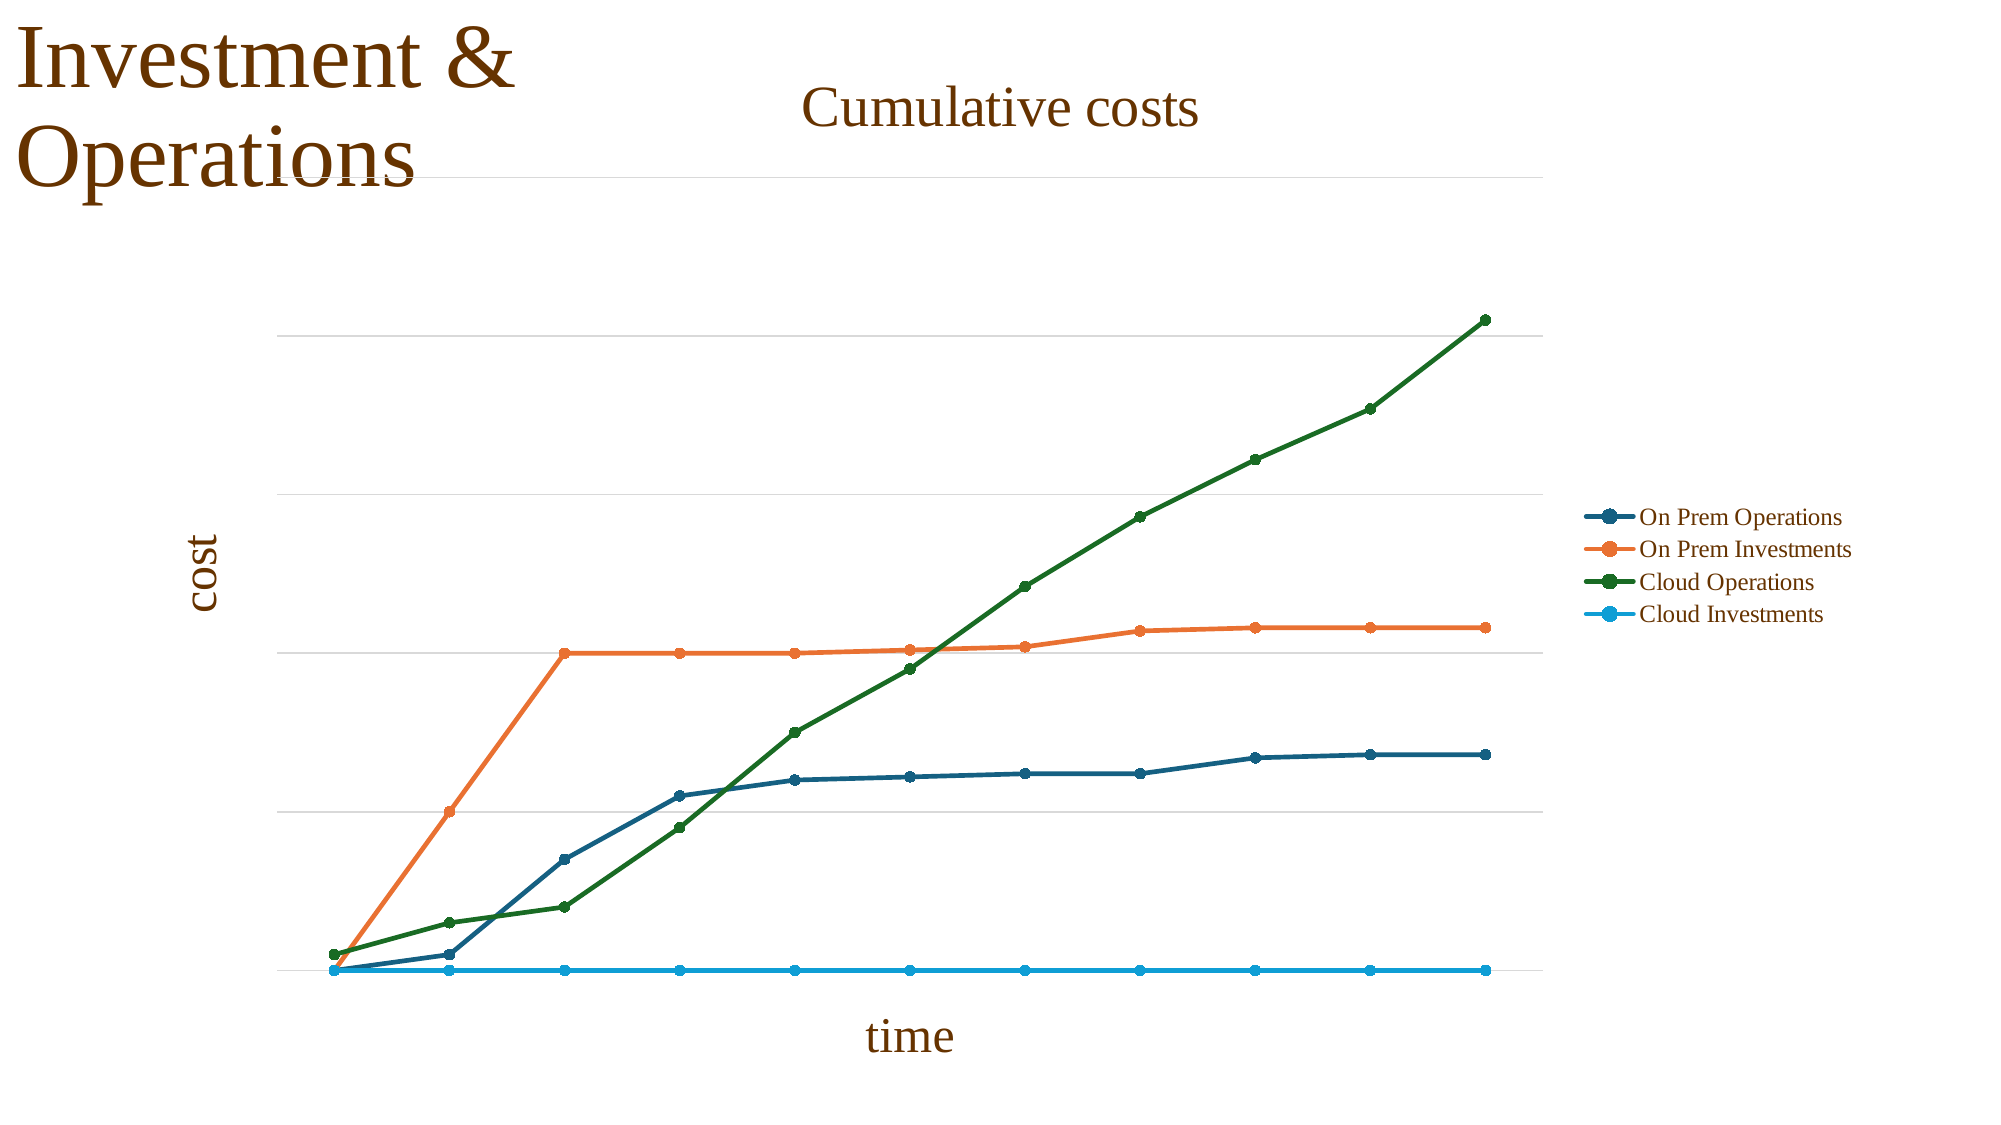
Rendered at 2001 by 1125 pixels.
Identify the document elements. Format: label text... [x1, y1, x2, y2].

chart [128, 26, 1873, 1104]
text_box Investment & Operations [0, 0, 539, 215]
